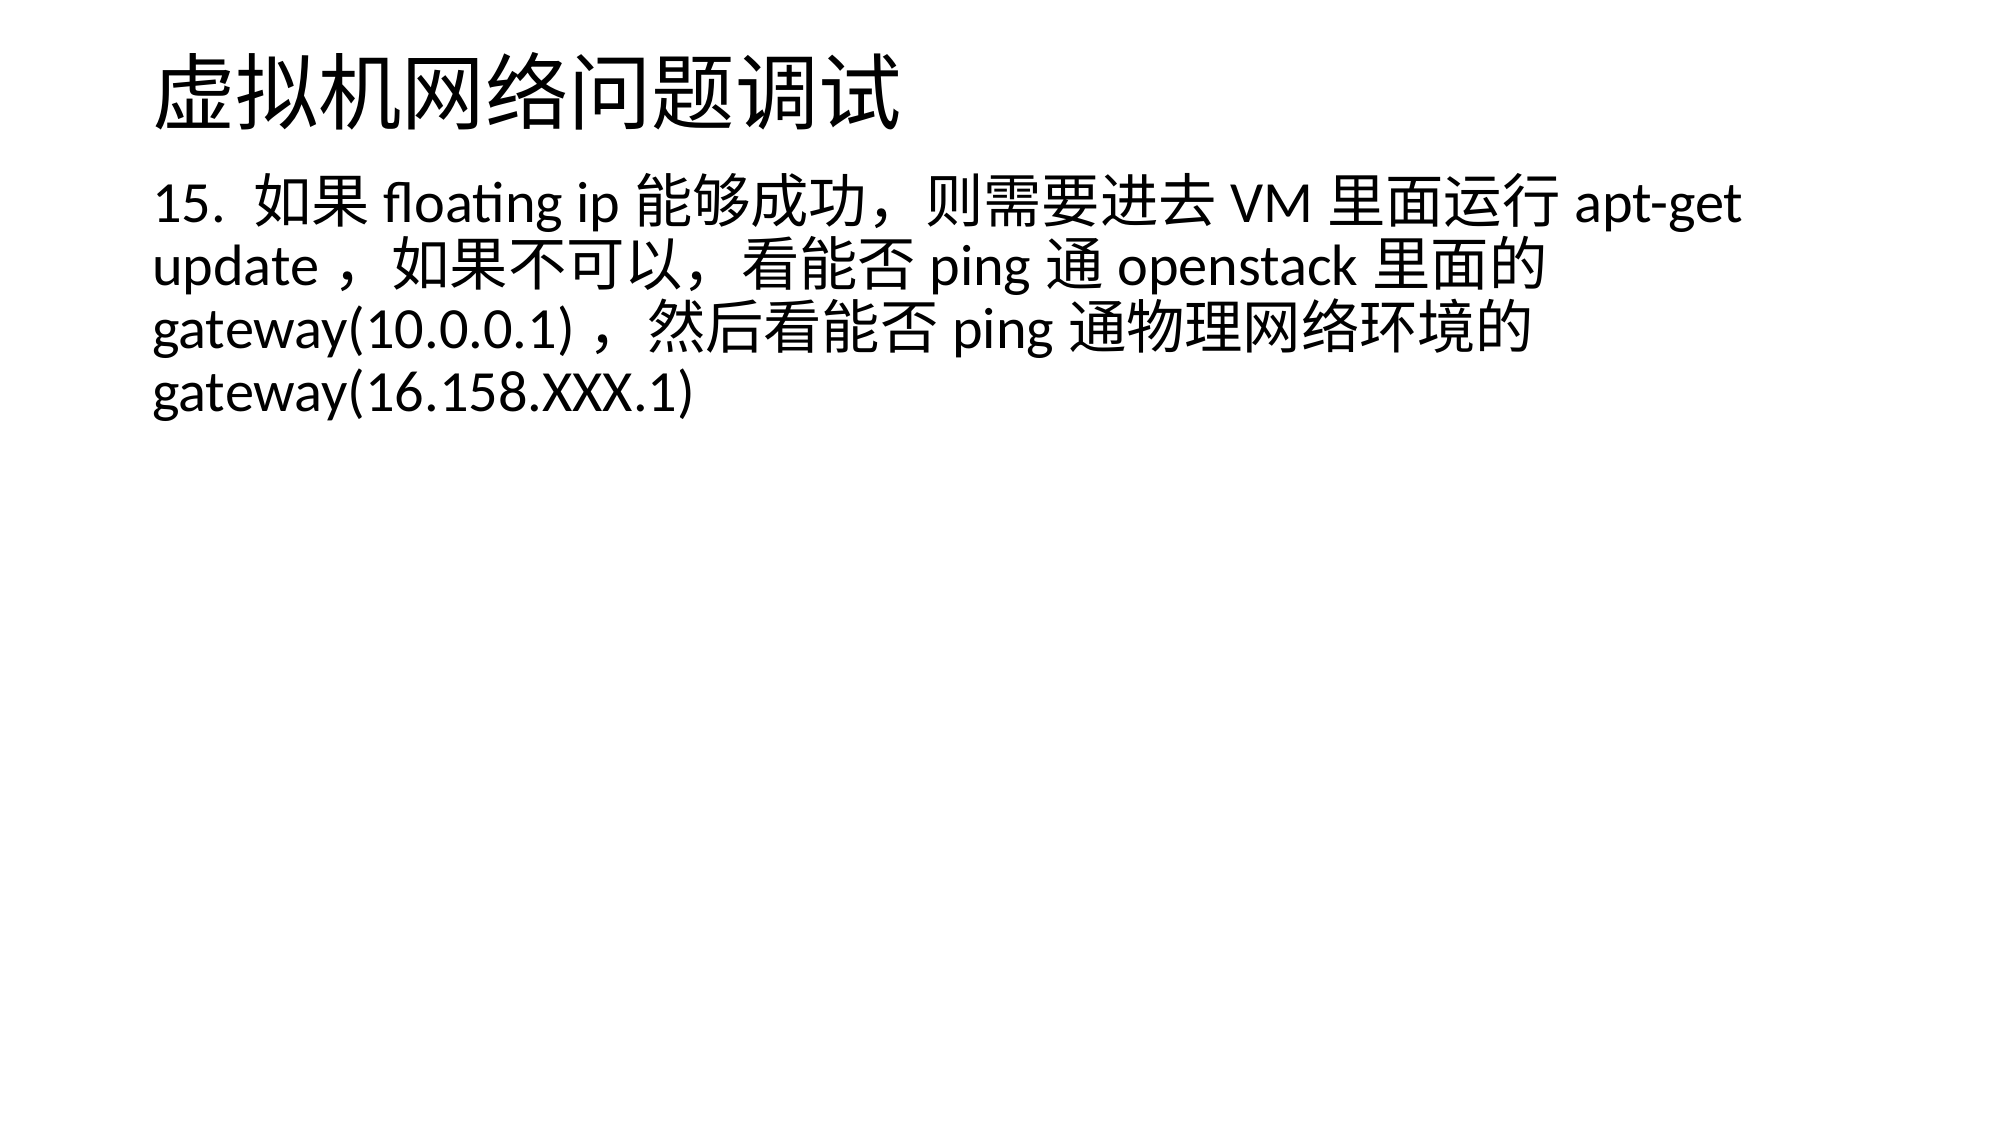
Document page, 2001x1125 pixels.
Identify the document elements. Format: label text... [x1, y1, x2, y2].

title 虚拟机网络问题调试 [137, 59, 1863, 133]
list 15. 如果floating ip能够成功，则需要进去VM里面运行apt-get update，如果不可以，看能否ping通openstack里面的gateway(10.0.0.1)，然后看能否ping通物理网络环境的gateway(16.158.XXX.1) [137, 164, 1863, 1014]
